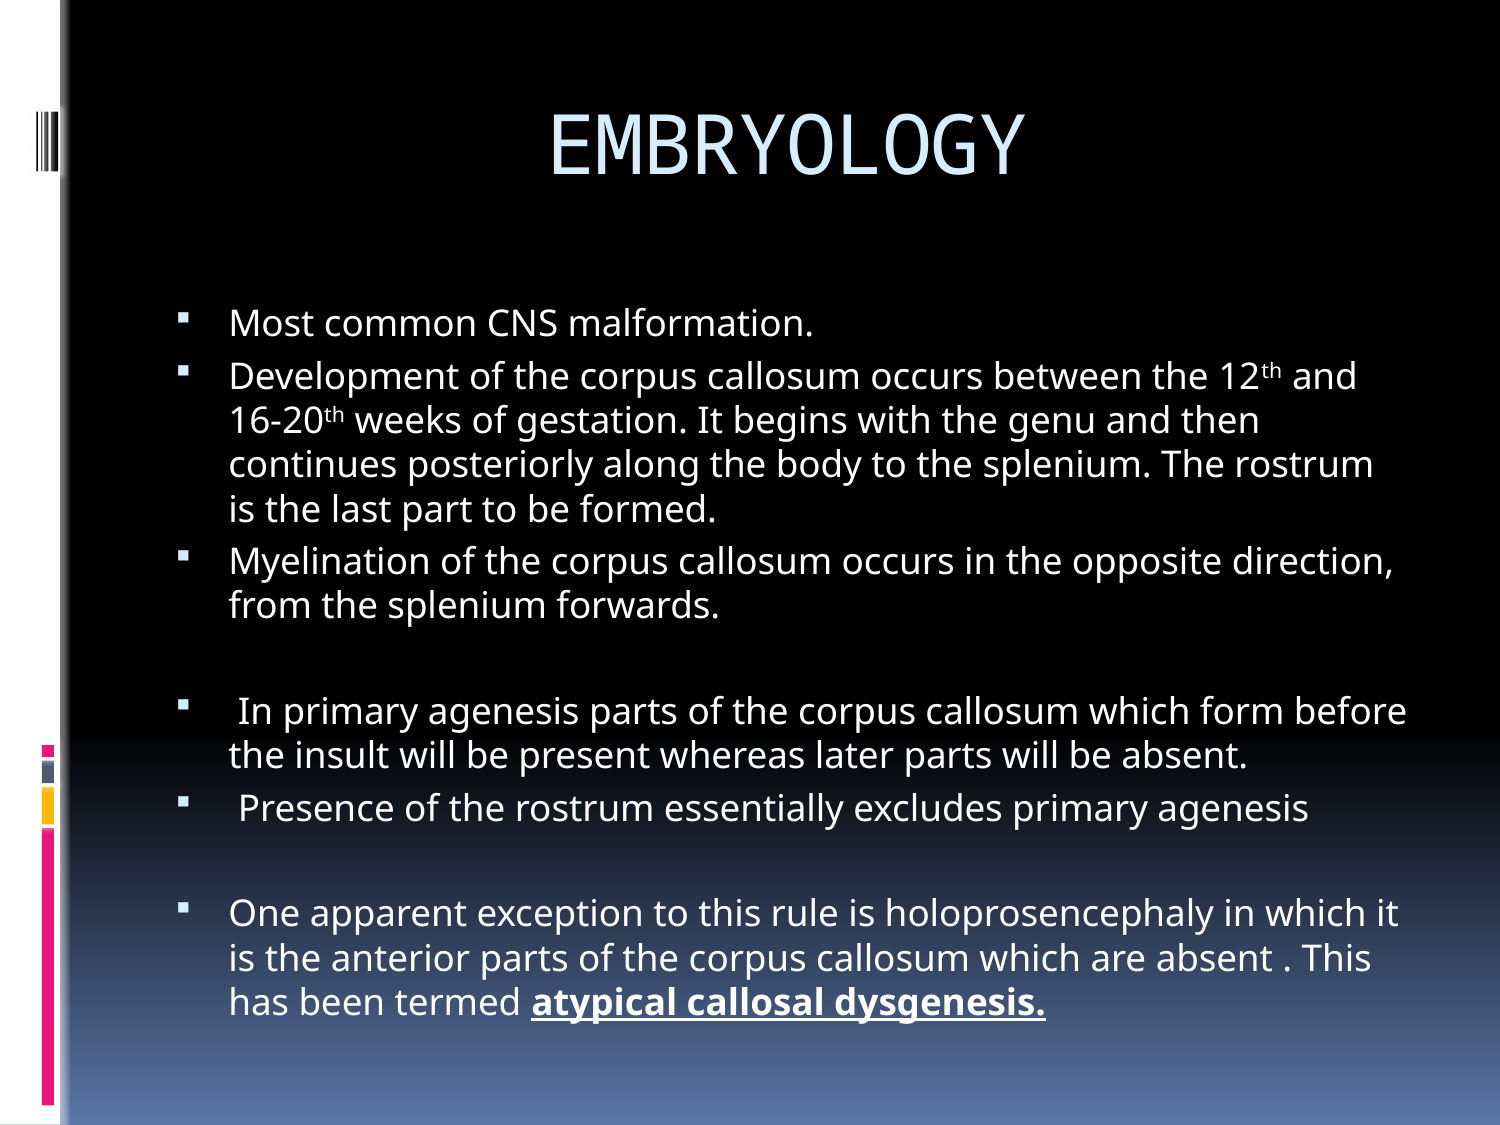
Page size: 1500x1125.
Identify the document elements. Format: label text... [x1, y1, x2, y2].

title EMBRYOLOGY [150, 83, 1425, 234]
list Most common CNS malformation. Development of the corpus callosum occurs between the 12th and 16-20th weeks of gestation. It begins with the genu and then continues posteriorly along the body to the splenium. The rostrum is the last part to be formed. Myelination of the corpus callosum occurs in the opposite direction, from the splenium forwards. In primary agenesis parts of the corpus callosum which form before the insult will be present whereas later parts will be absent. Presence of the rostrum essentially excludes primary agenesis One apparent exception to this rule is holoprosencephaly in which it is the anterior parts of the corpus callosum which are absent . This has been termed atypical callosal dysgenesis. [150, 292, 1425, 1043]
